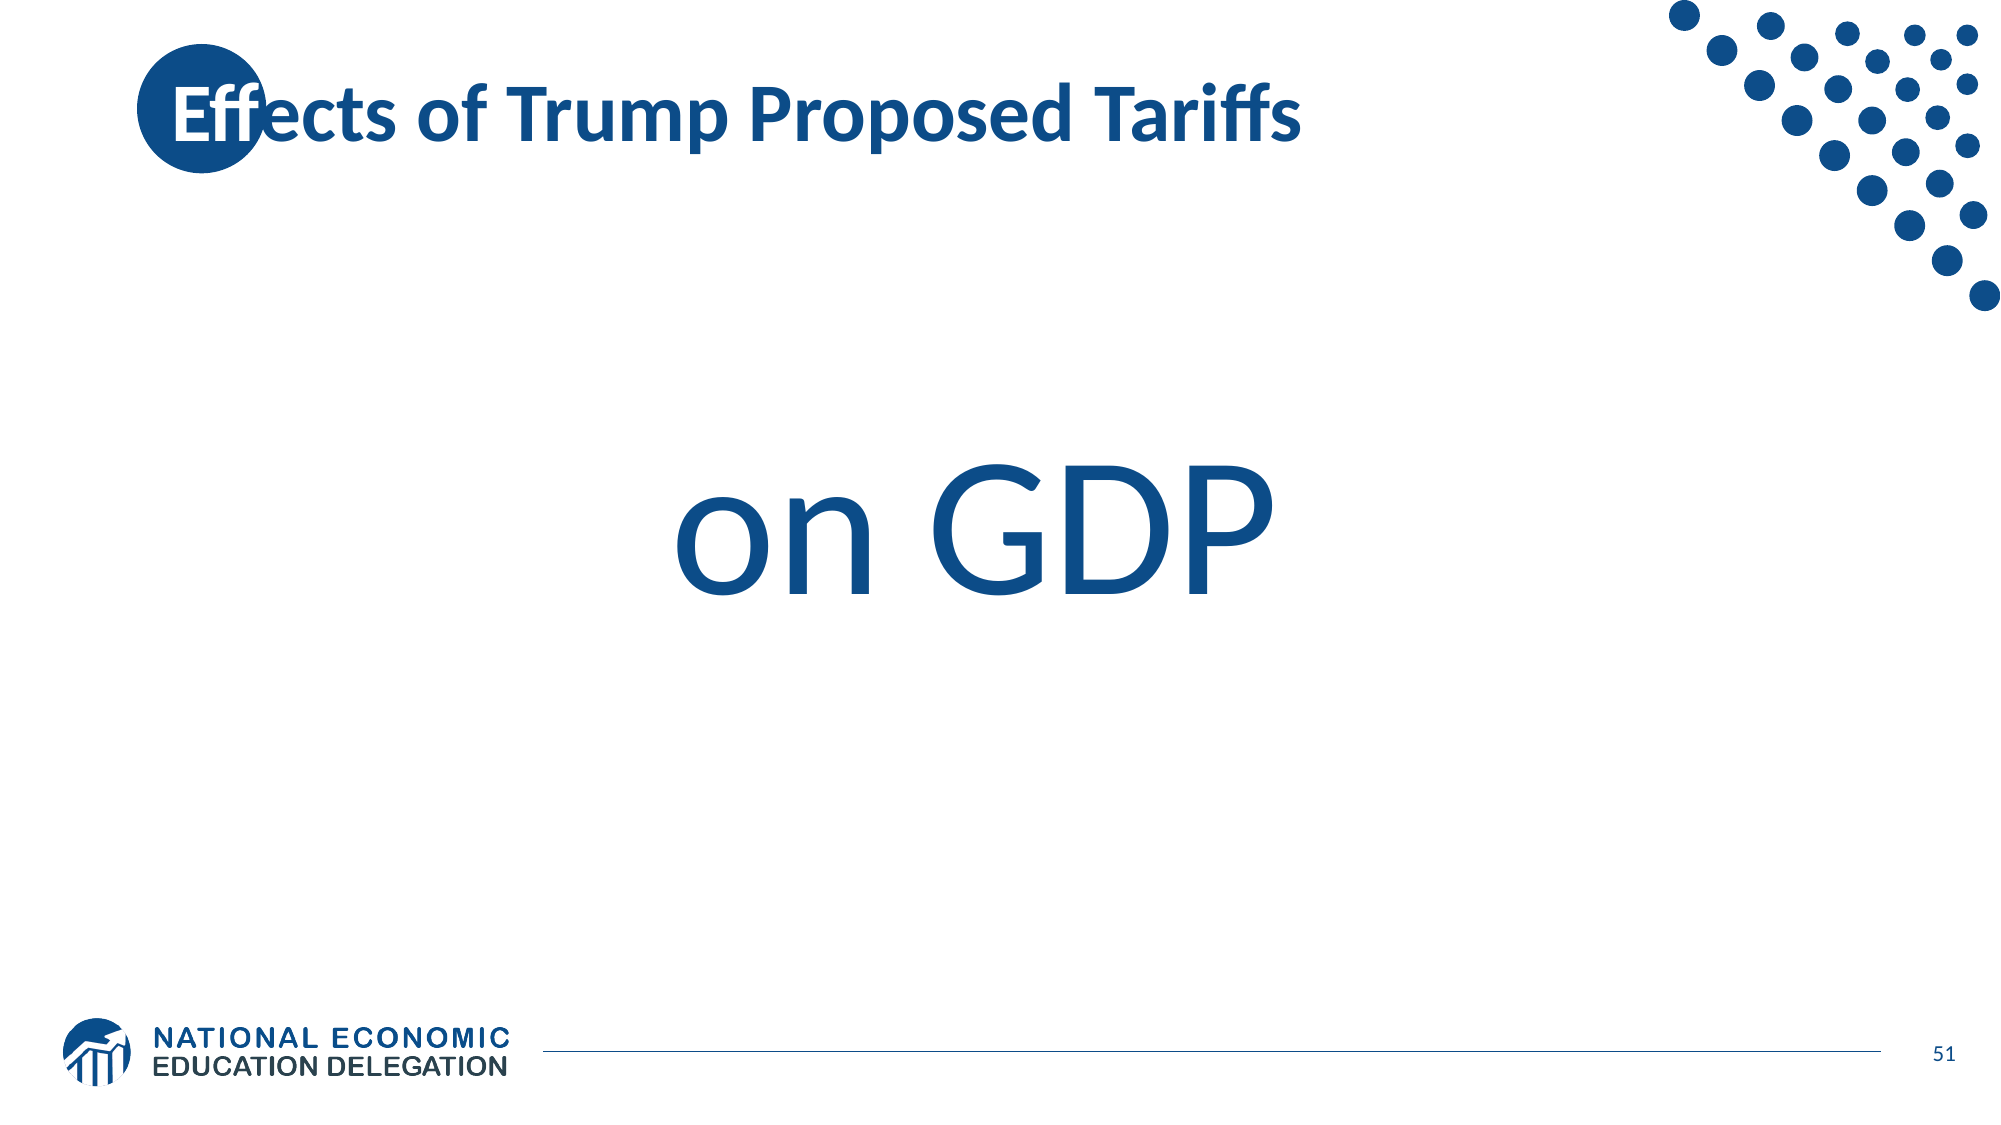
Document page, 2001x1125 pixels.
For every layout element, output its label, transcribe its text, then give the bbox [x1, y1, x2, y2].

picture [55, 1013, 520, 1091]
title Effects of Trump Proposed Tariffs [137, 22, 1721, 208]
text_box on GDP [637, 387, 1313, 643]
slide_number 51 [1521, 1022, 1972, 1082]
